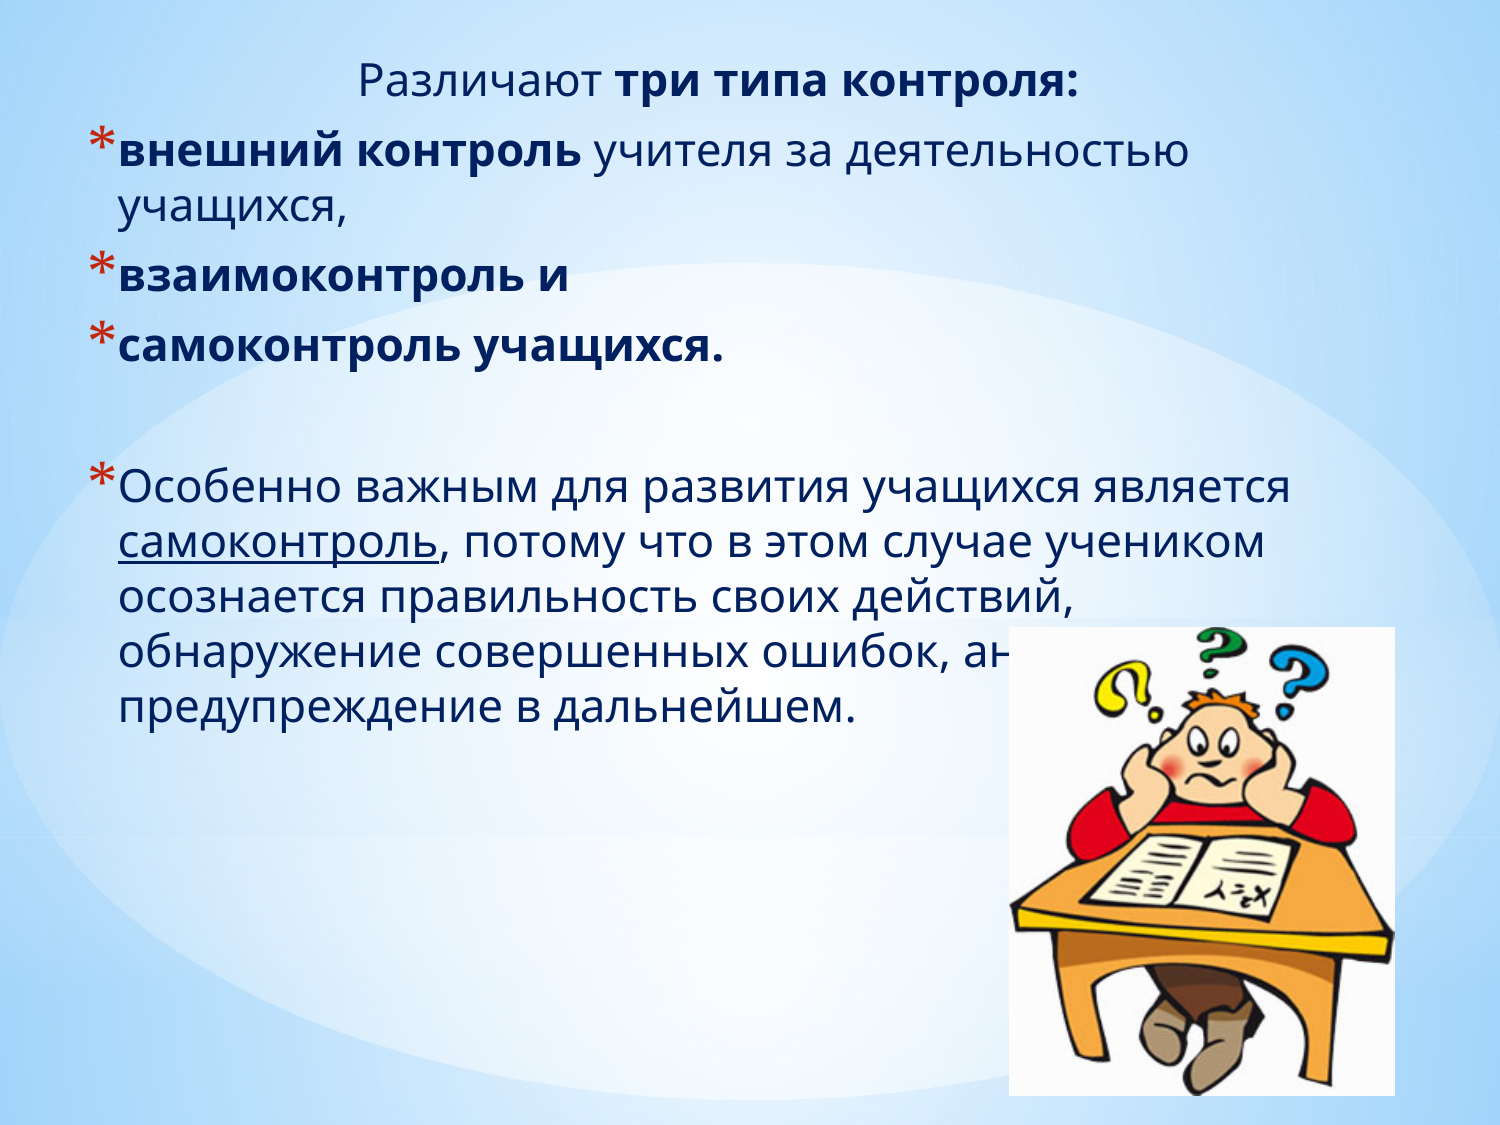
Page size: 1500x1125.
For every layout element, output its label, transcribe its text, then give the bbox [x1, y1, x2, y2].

picture [1009, 626, 1395, 1097]
list Различают три типа контроля: внешний контроль учителя за деятельностью учащихся, взаимоконтроль и самоконтроль учащихся. Особенно важным для развития учащихся является самоконтроль, потому что в этом случае учеником осознается правильность своих действий, обнаружение совершенных ошибок, анализ их и предупреждение в дальнейшем. [64, 42, 1376, 970]
